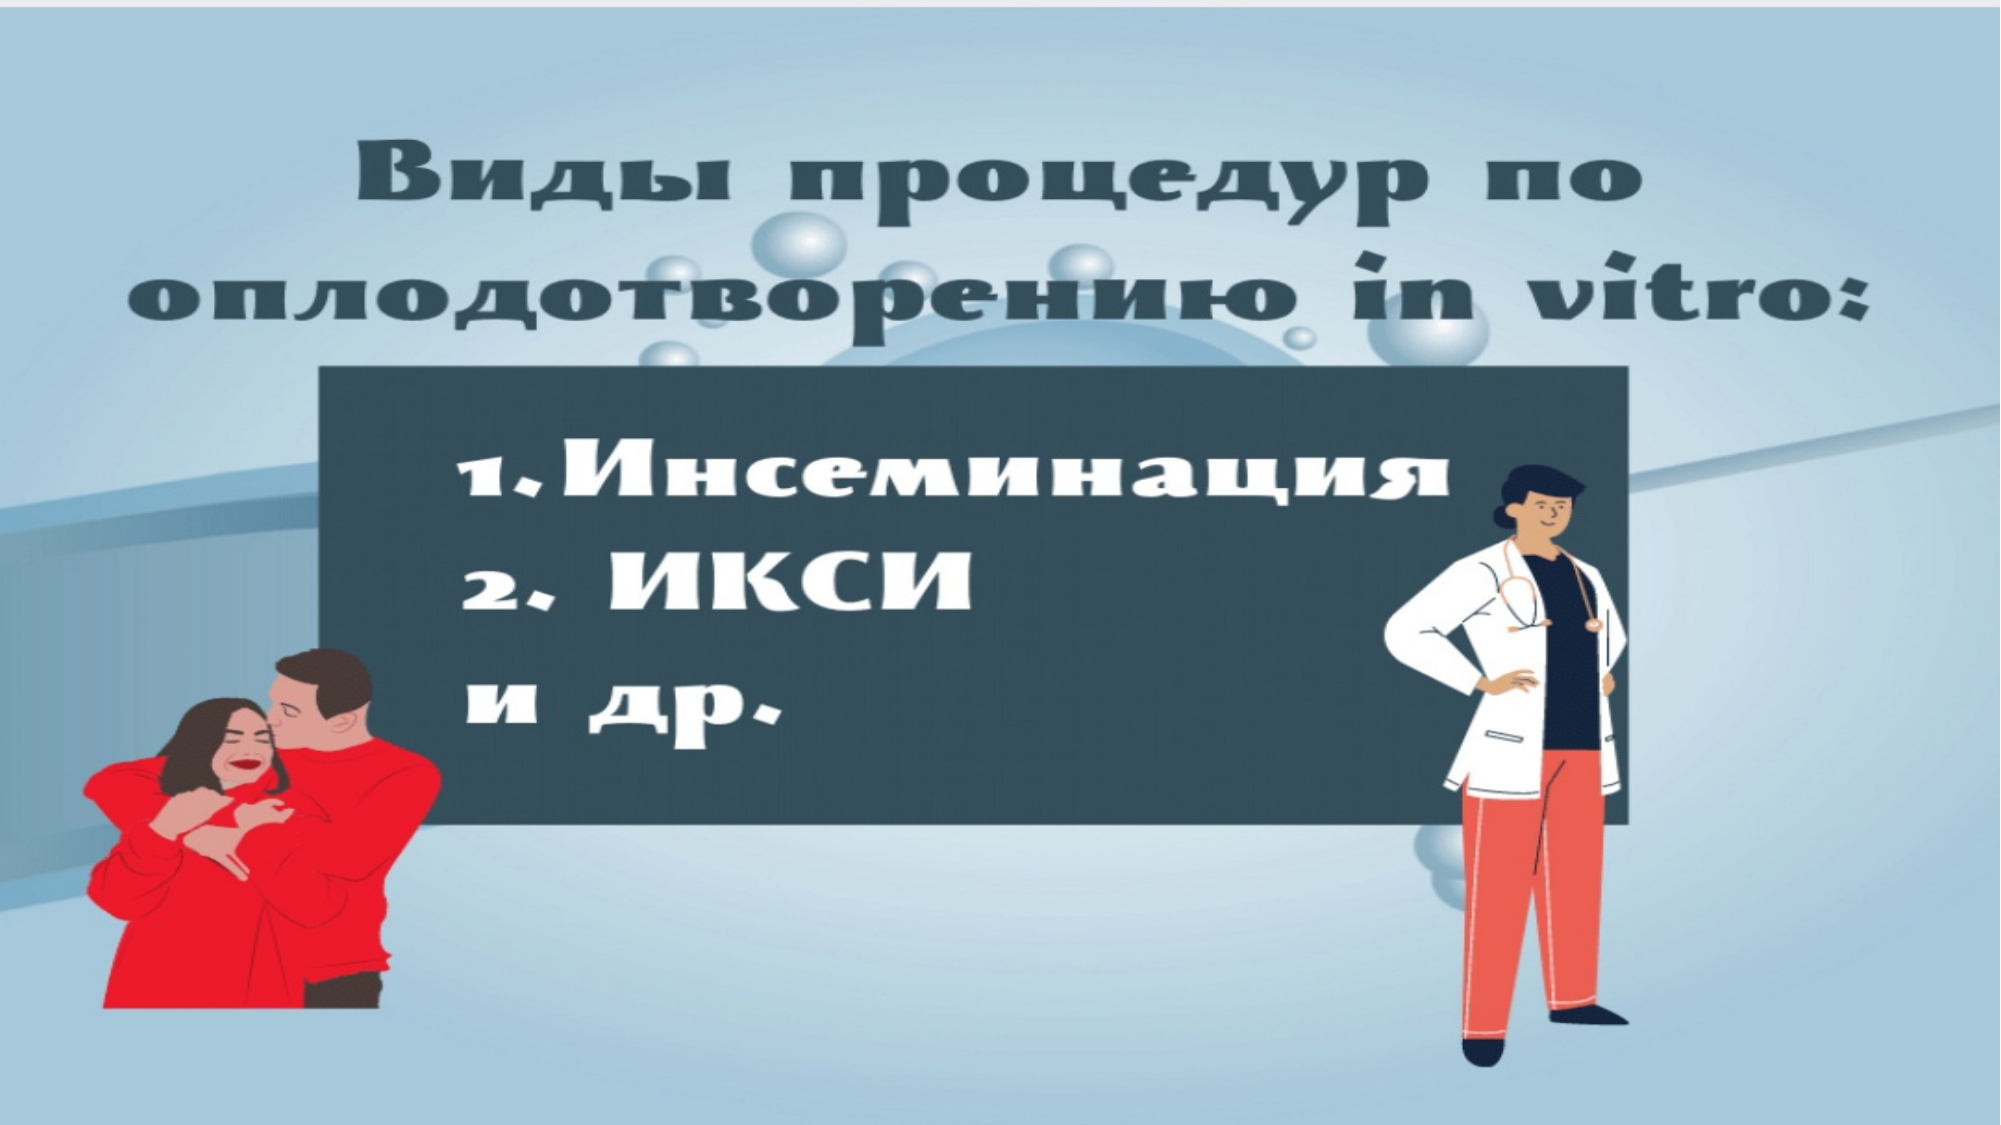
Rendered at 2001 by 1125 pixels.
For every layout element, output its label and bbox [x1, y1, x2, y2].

list [0, 0, 2000, 1125]
